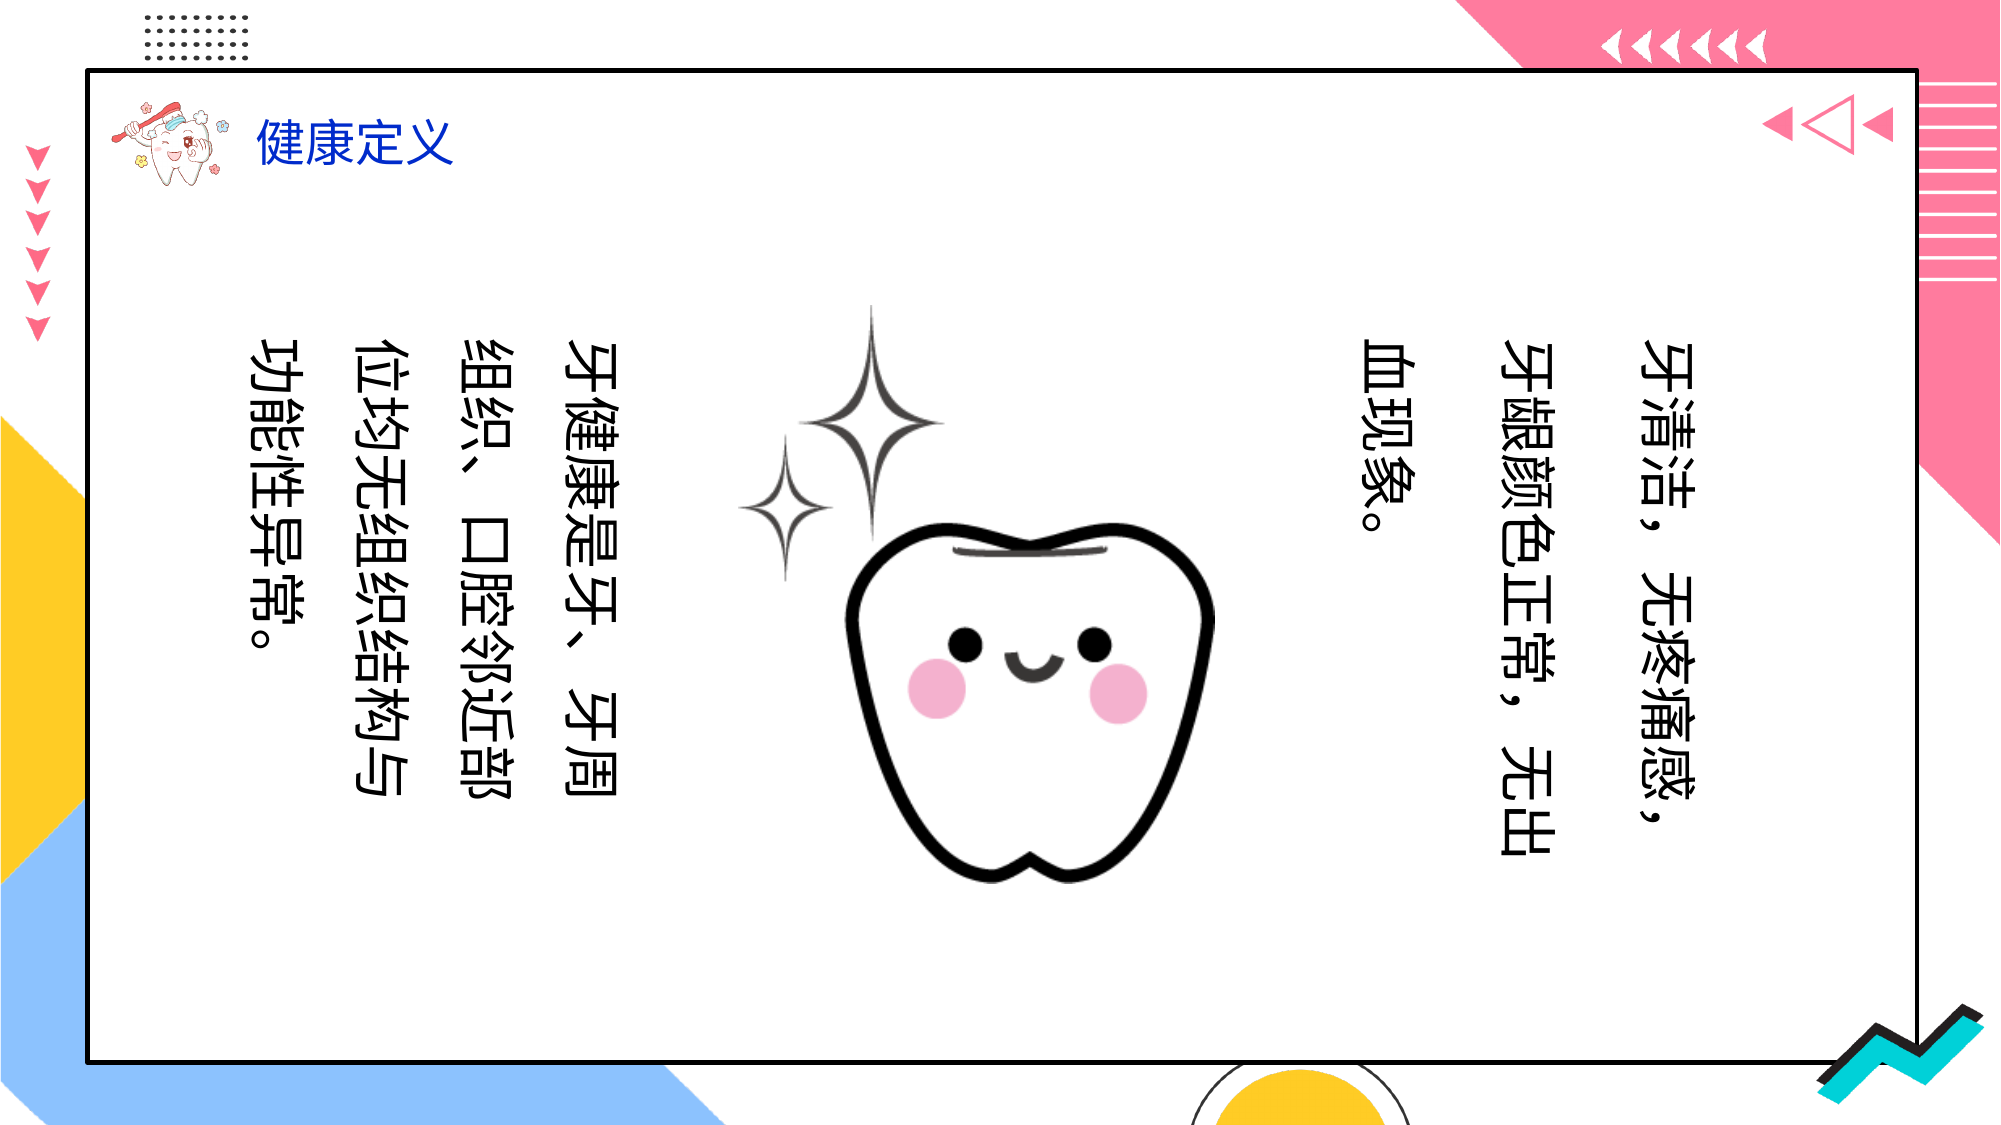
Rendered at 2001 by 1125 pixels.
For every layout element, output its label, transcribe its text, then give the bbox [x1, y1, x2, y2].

picture [1750, 89, 1912, 169]
picture [737, 305, 1215, 884]
text_box 牙清洁，无疼痛感，牙龈颜色正常，无出血现象。 [1327, 322, 1783, 884]
text_box 牙健康是牙、牙周组织、口腔邻近部位均无组织结构与功能性异常。 [216, 322, 671, 868]
picture [1409, 3, 2000, 655]
text_box 健康定义 [240, 104, 536, 180]
picture [125, 7, 275, 63]
picture [1148, 1065, 1520, 1125]
picture [106, 76, 241, 208]
picture [1794, 953, 1985, 1125]
picture [1, 128, 873, 1125]
